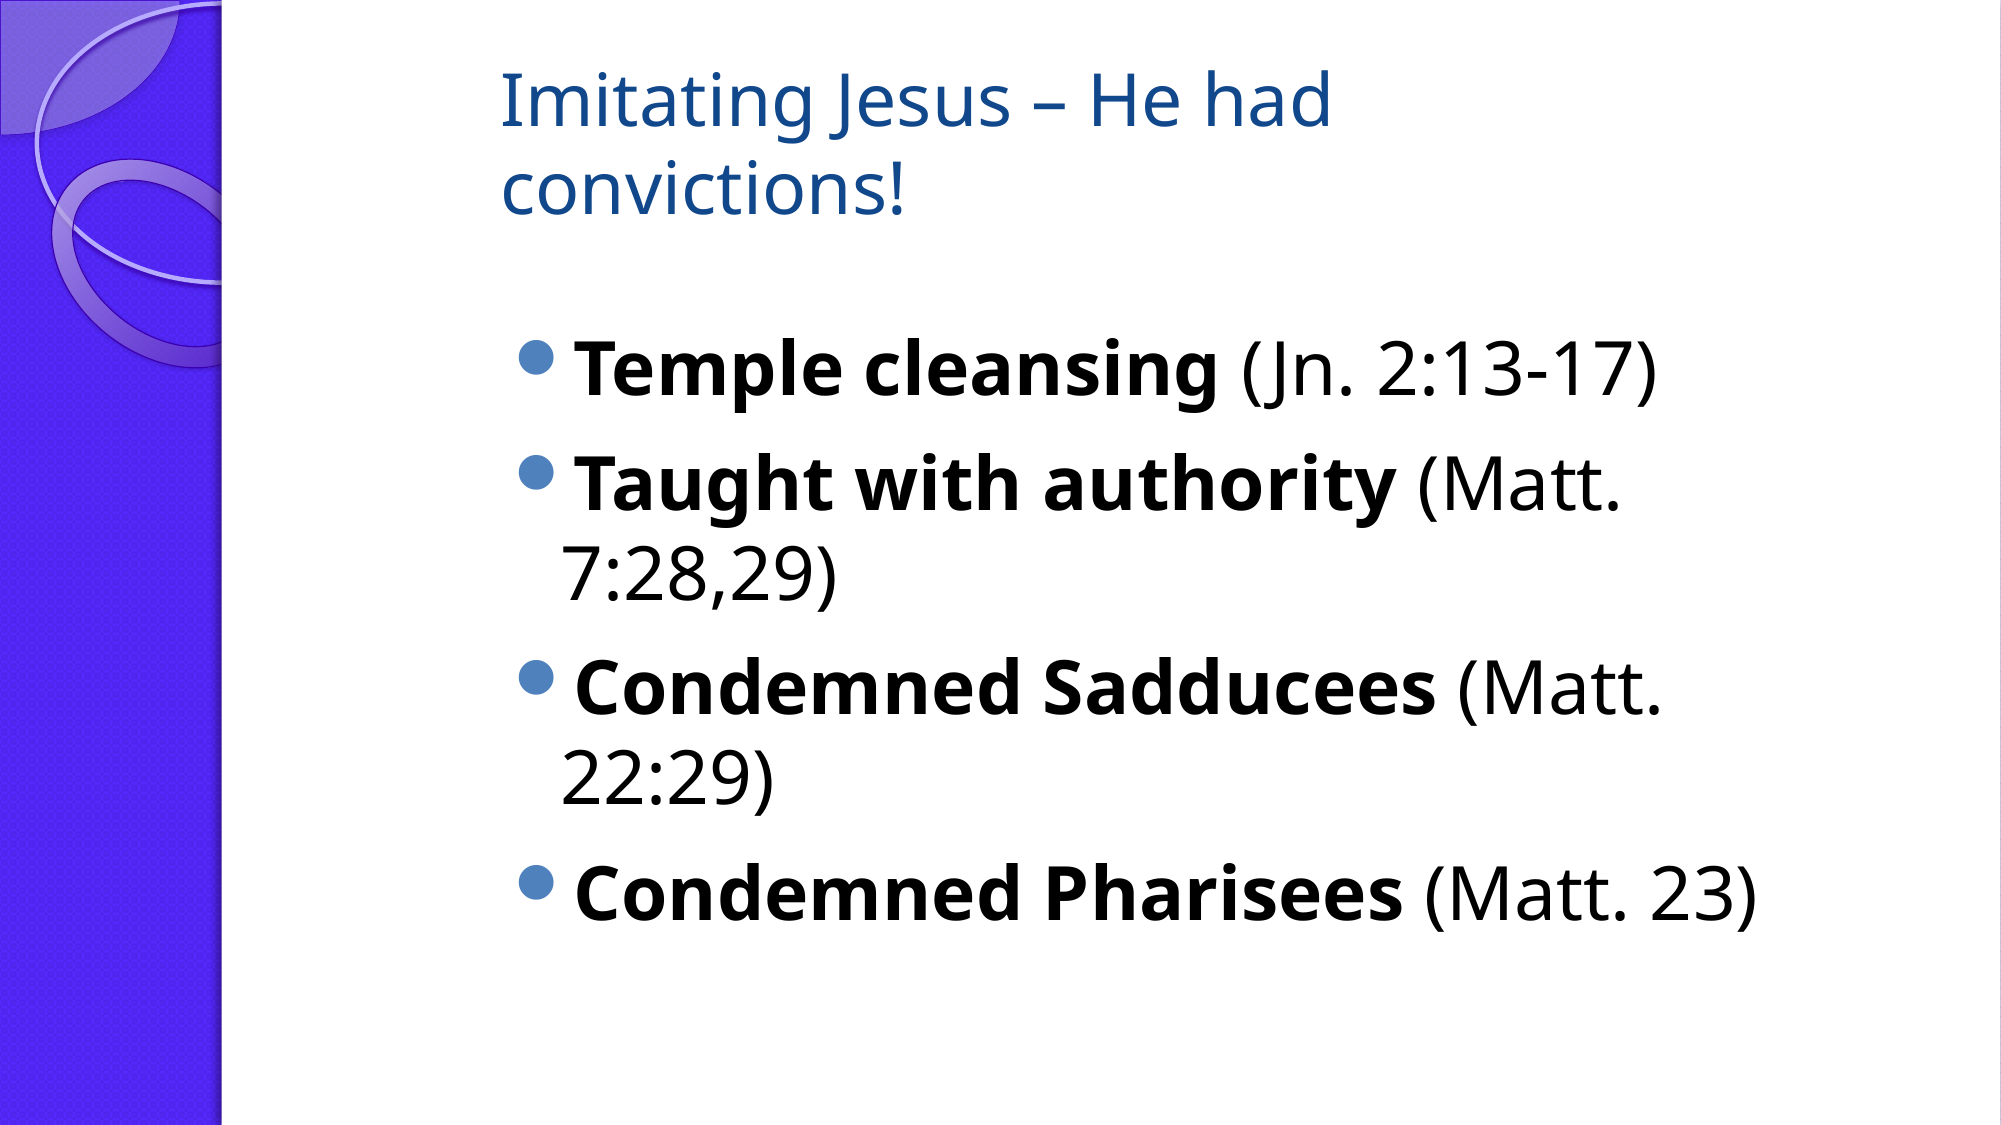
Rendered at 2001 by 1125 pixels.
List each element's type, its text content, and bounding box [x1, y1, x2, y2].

title Imitating Jesus – He had convictions! [485, 45, 1716, 238]
list Temple cleansing (Jn. 2:13-17) Taught with authority (Matt. 7:28,29) Condemned Sadducees (Matt. 22:29) Condemned Pharisees (Matt. 23) [485, 312, 1817, 1025]
